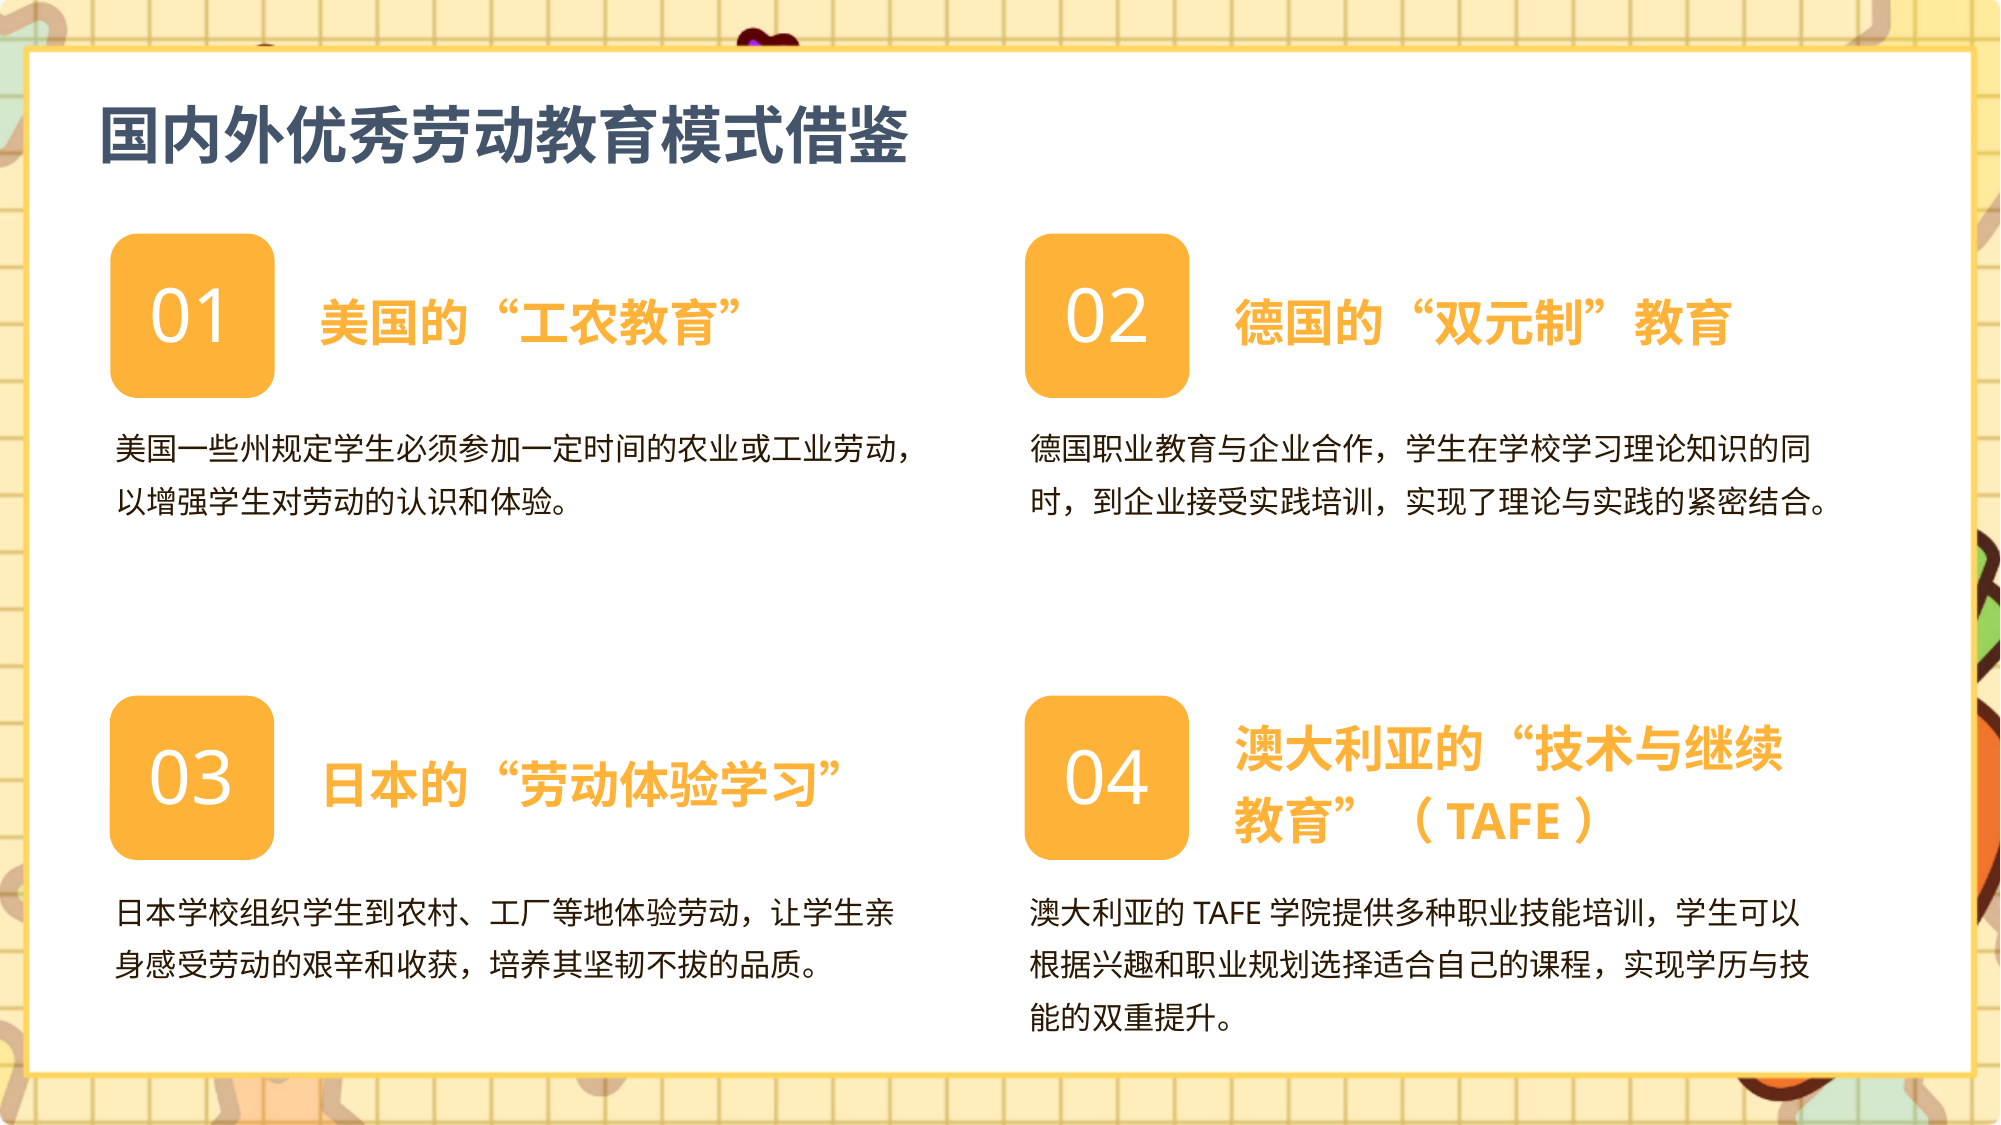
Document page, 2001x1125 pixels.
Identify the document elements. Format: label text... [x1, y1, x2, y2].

text_box 澳大利亚的TAFE学院提供多种职业技能培训，学生可以根据兴趣和职业规划选择适合自己的课程，实现学历与技能的双重提升。 [1029, 878, 1827, 1043]
text_box [1024, 695, 1189, 721]
text_box 德国职业教育与企业合作，学生在学校学习理论知识的同时，到企业接受实践培训，实现了理论与实践的紧密结合。 [1030, 414, 1827, 579]
text_box 03 [79, 721, 305, 834]
text_box 美国一些州规定学生必须参加一定时间的农业或工业劳动，以增强学生对劳动的认识和体验。 [115, 414, 913, 579]
text_box 日本学校组织学生到农村、工厂等地体验劳动，让学生亲身感受劳动的艰辛和收获，培养其坚韧不拔的品质。 [114, 878, 912, 1043]
text_box 美国的“工农教育” [304, 233, 887, 398]
text_box 日本的“劳动体验学习” [304, 695, 886, 860]
text_box 01 [80, 259, 305, 372]
text_box [109, 695, 274, 721]
text_box 德国的“双元制”教育 [1219, 233, 1801, 398]
text_box 国内外优秀劳动教育模式借鉴 [78, 43, 1922, 194]
text_box [1025, 372, 1190, 398]
text_box [110, 233, 275, 259]
text_box 澳大利亚的“技术与继续教育”（TAFE） [1219, 695, 1801, 860]
text_box [1024, 834, 1189, 860]
text_box 02 [995, 259, 1220, 372]
text_box [109, 834, 274, 860]
text_box [1025, 233, 1190, 259]
text_box [110, 372, 275, 398]
picture [0, 0, 2001, 1125]
text_box 04 [994, 721, 1220, 834]
